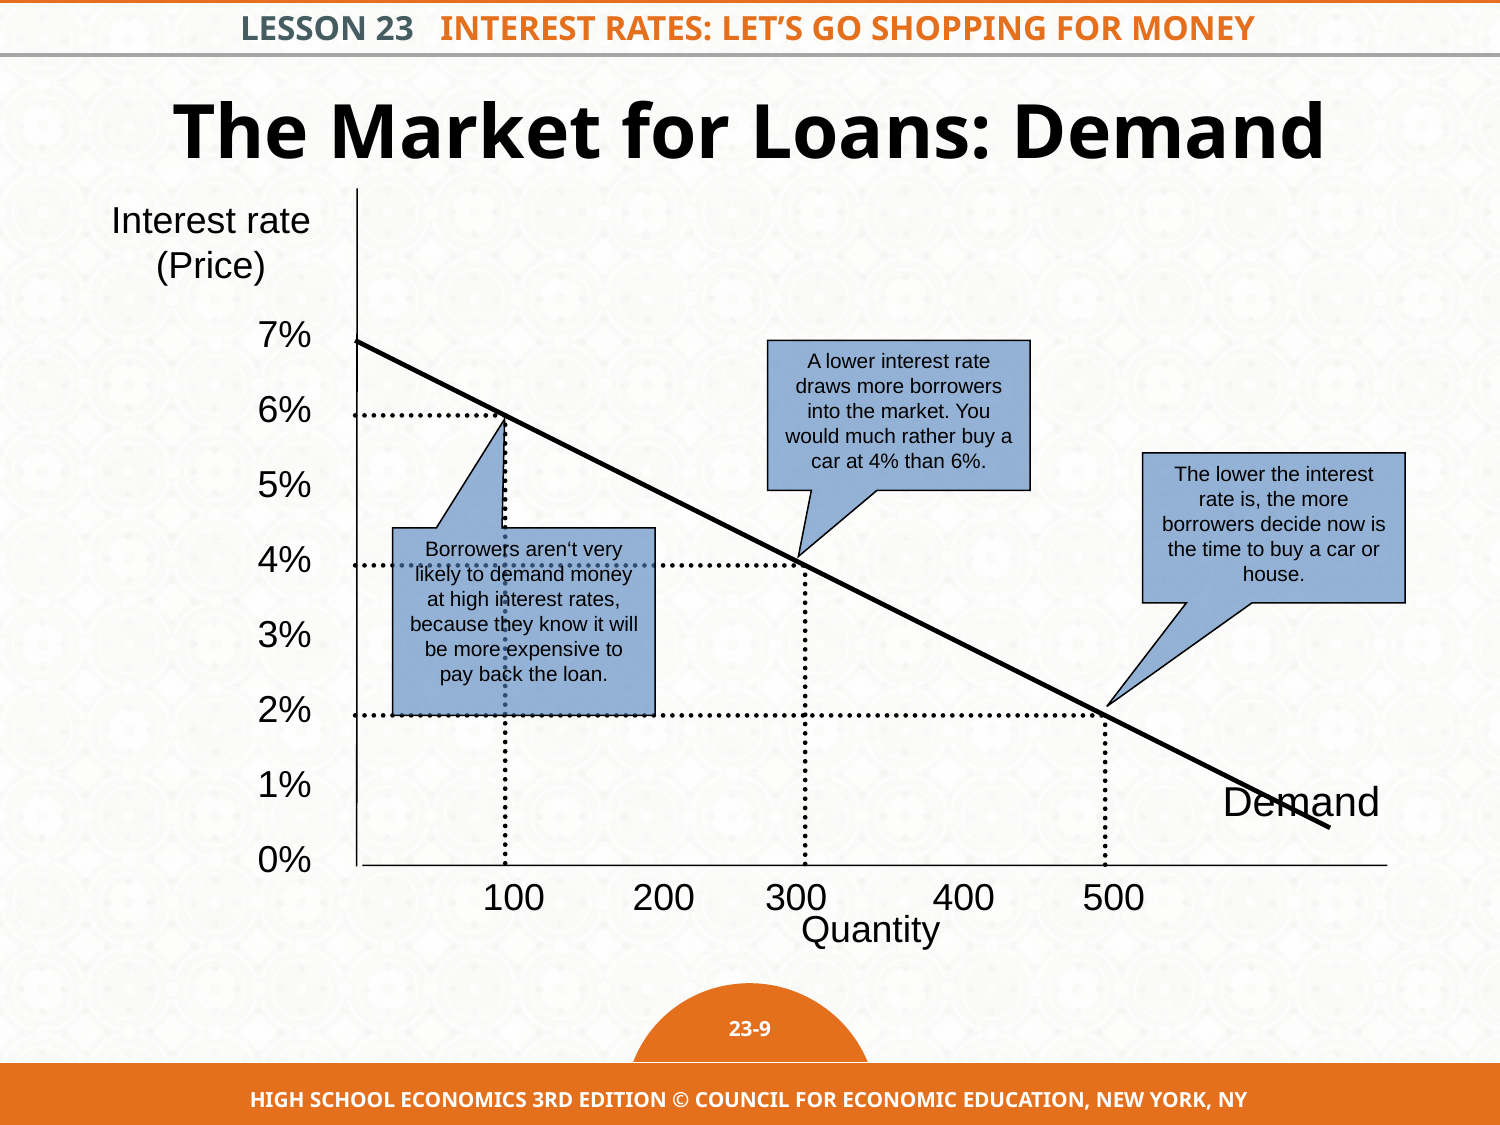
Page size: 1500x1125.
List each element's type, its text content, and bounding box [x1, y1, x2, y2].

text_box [94, 187, 1406, 959]
picture [0, 3, 1500, 53]
title The Market for Loans: Demand [75, 57, 1425, 200]
picture [0, 57, 1500, 1062]
